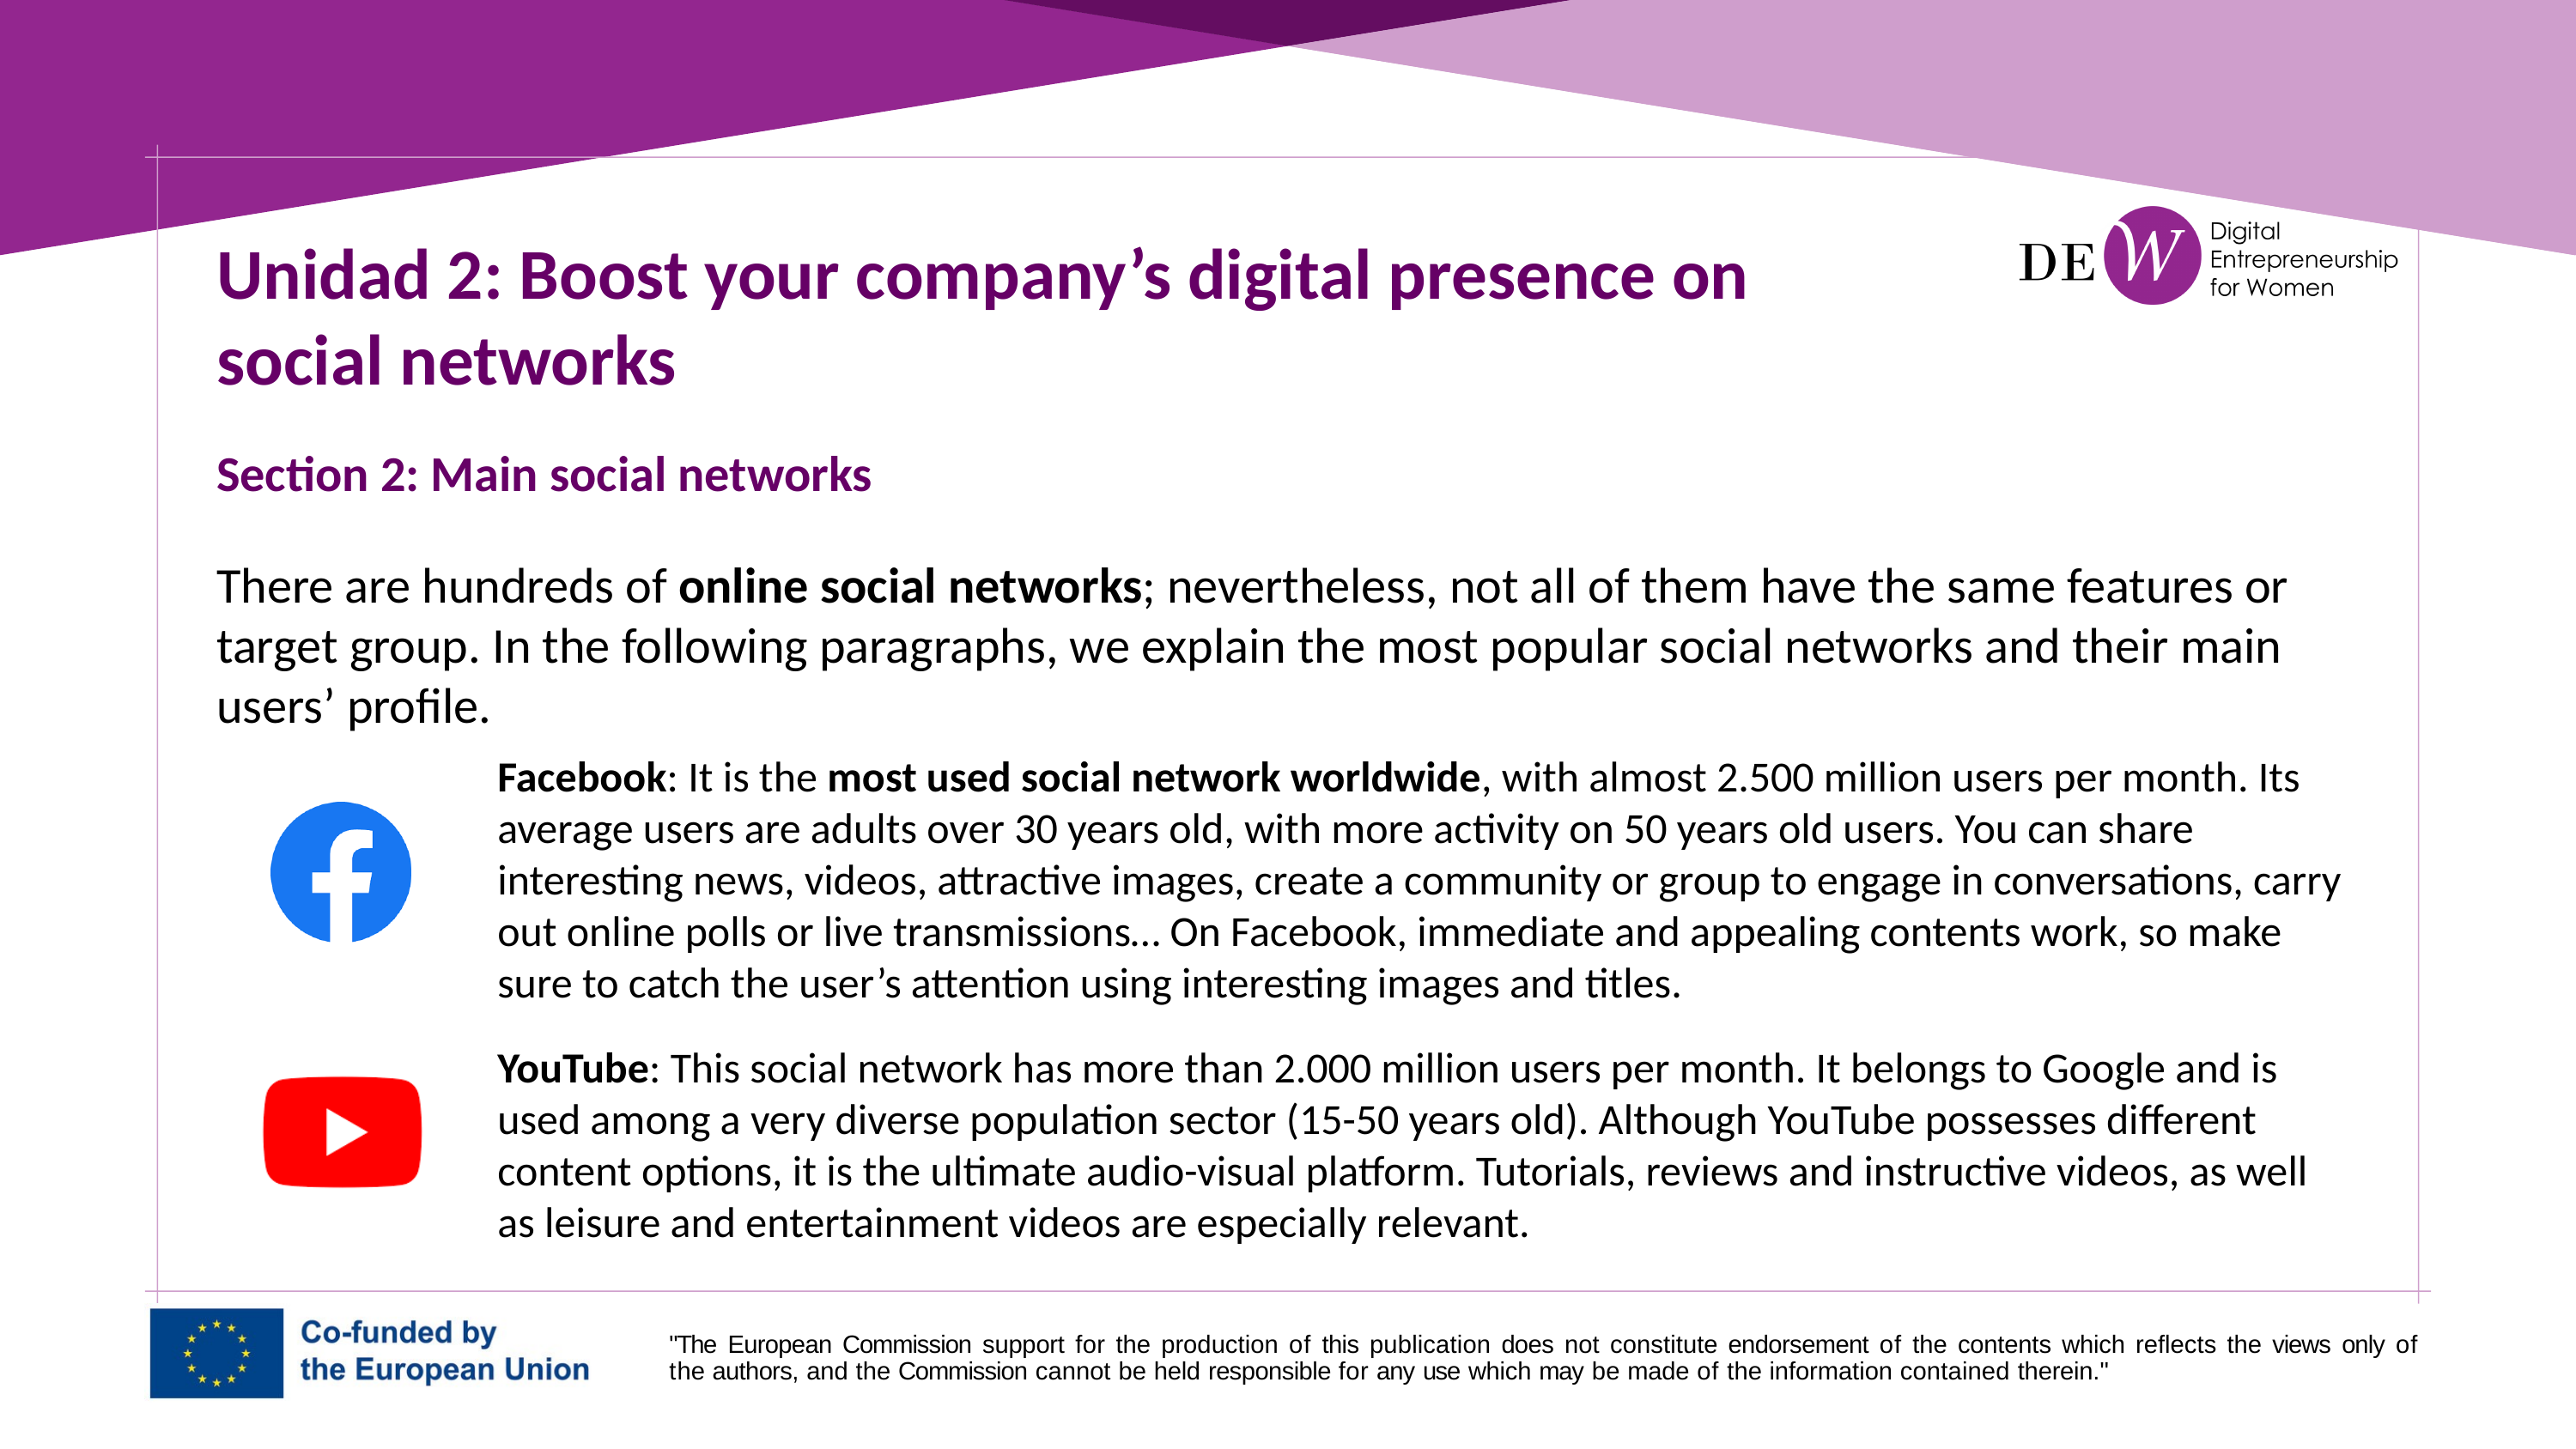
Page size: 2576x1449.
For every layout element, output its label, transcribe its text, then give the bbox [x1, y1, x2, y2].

text_box Unidad 2: Boost your company’s digital presence on social networks [204, 221, 1889, 406]
text_box Facebook: It is the most used social network worldwide, with almost 2.500 million users per month. Its average users are adults over 30 years old, with more activity on 50 years old users. You can share interesting news, videos, attractive images, create a community or group to engage in conversations, carry out online polls or live transmissions… On Facebook, immediate and appealing contents work, so make sure to catch the user’s attention using interesting images and titles. [484, 742, 2364, 1013]
text_box YouTube: This social network has more than 2.000 million users per month. It belongs to Google and is used among a very diverse population sector (15-50 years old). Although YouTube possesses different content options, it is the ultimate audio-visual platform. Tutorials, reviews and instructive videos, as well as leisure and entertainment videos are especially relevant. [484, 1034, 2342, 1253]
picture [225, 1015, 433, 1250]
text_box There are hundreds of online social networks; nevertheless, not all of them have the same features or target group. In the following paragraphs, we explain the most popular social networks and their main users’ profile. [204, 546, 2404, 800]
picture [144, 1303, 596, 1403]
picture [2017, 206, 2405, 305]
picture [270, 802, 411, 943]
text_box Section 2: Main social networks [204, 435, 2029, 508]
